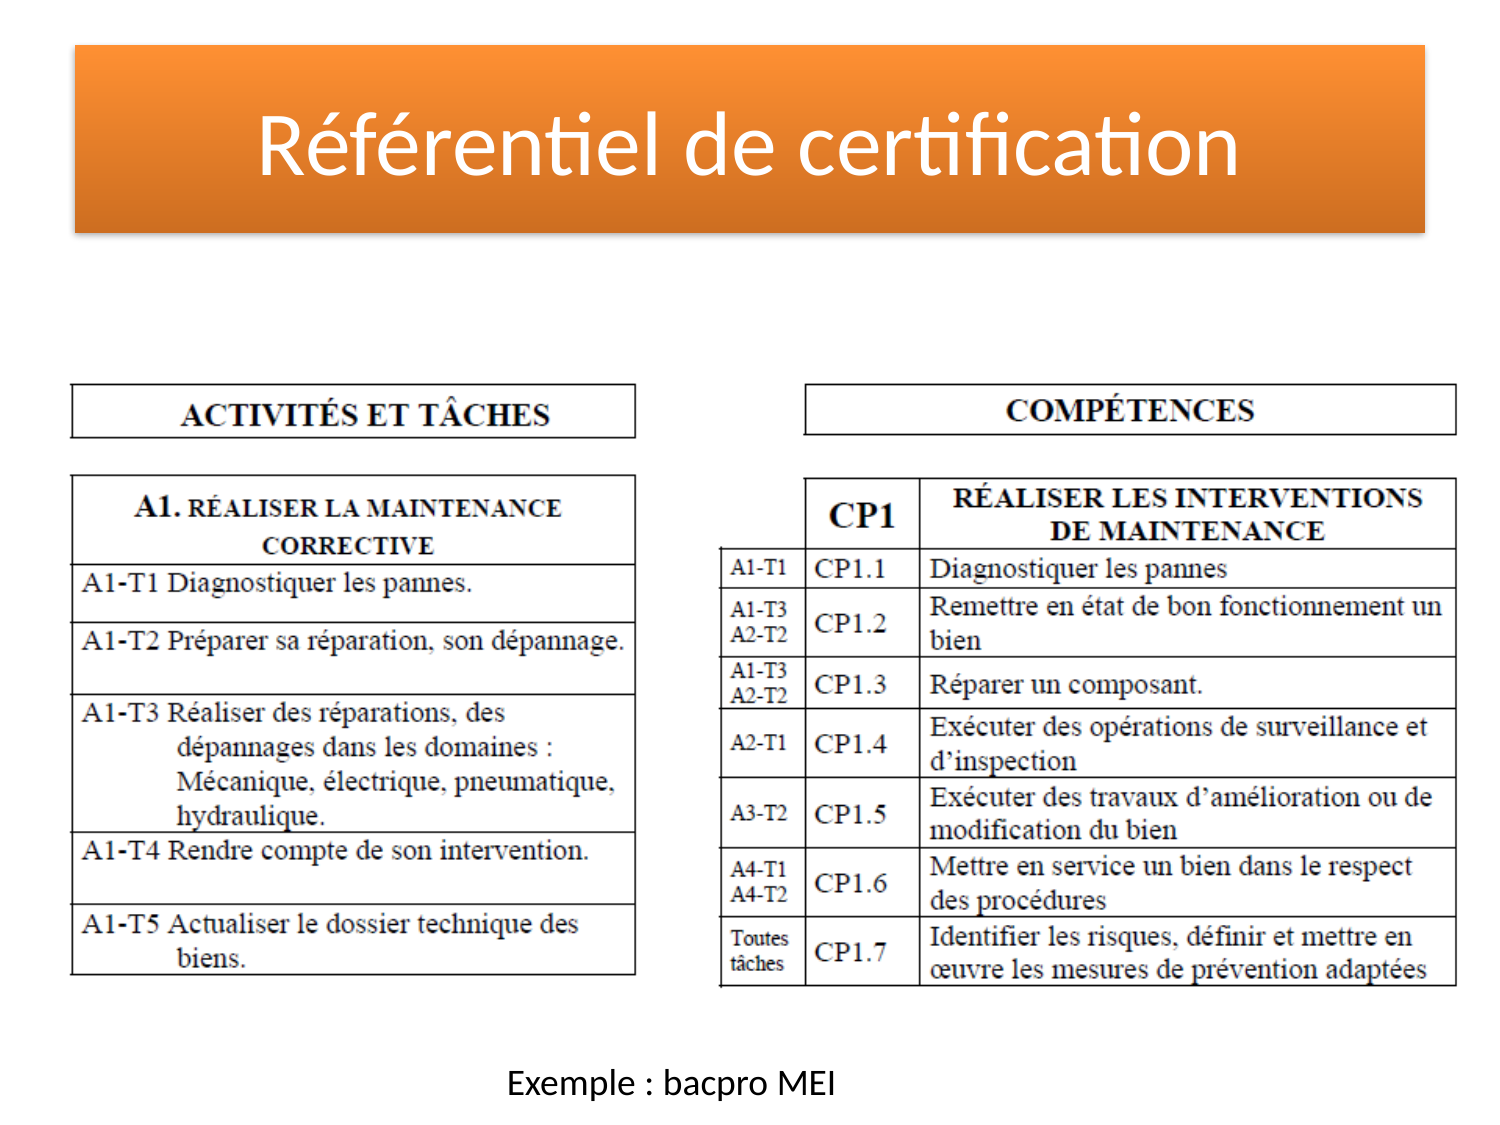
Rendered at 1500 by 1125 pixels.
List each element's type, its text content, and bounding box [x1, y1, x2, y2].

picture [64, 373, 1469, 996]
text_box Exemple : bacpro MEI [492, 1050, 852, 1110]
title Référentiel de certification [75, 45, 1425, 233]
